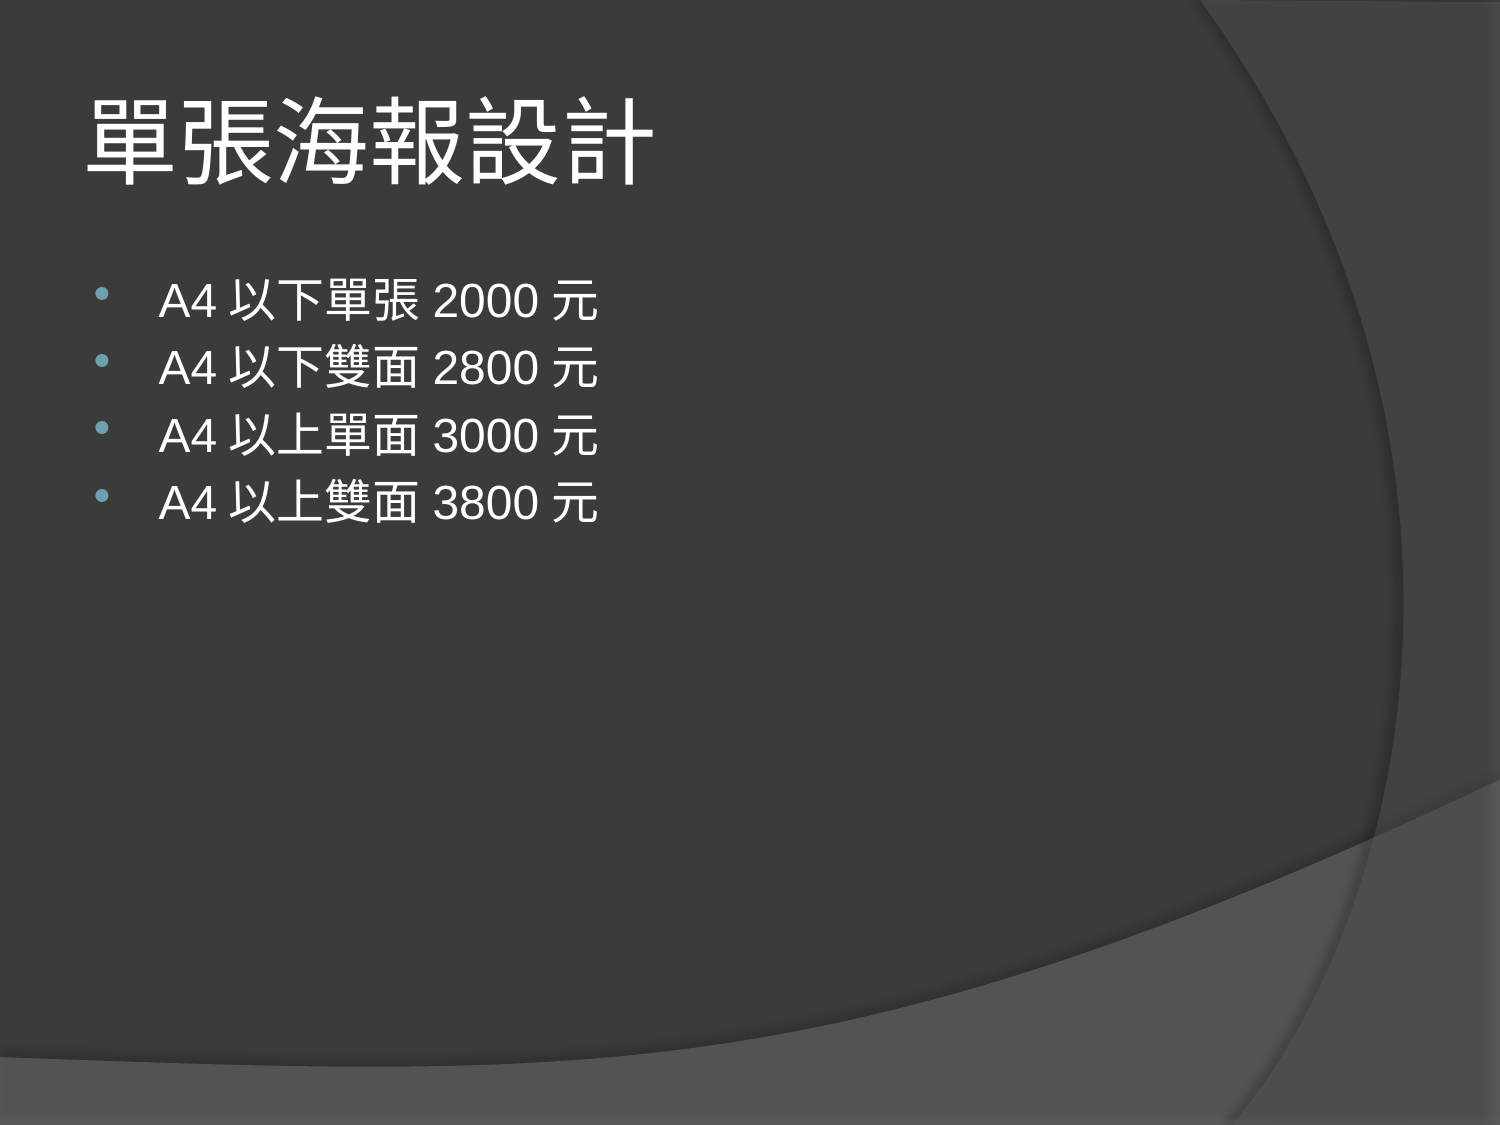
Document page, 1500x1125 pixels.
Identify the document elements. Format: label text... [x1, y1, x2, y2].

title 單張海報設計 [75, 45, 1300, 233]
list A4以下單張2000元 A4以下雙面2800元 A4以上單面3000元 A4以上雙面3800元 [75, 262, 1300, 1005]
